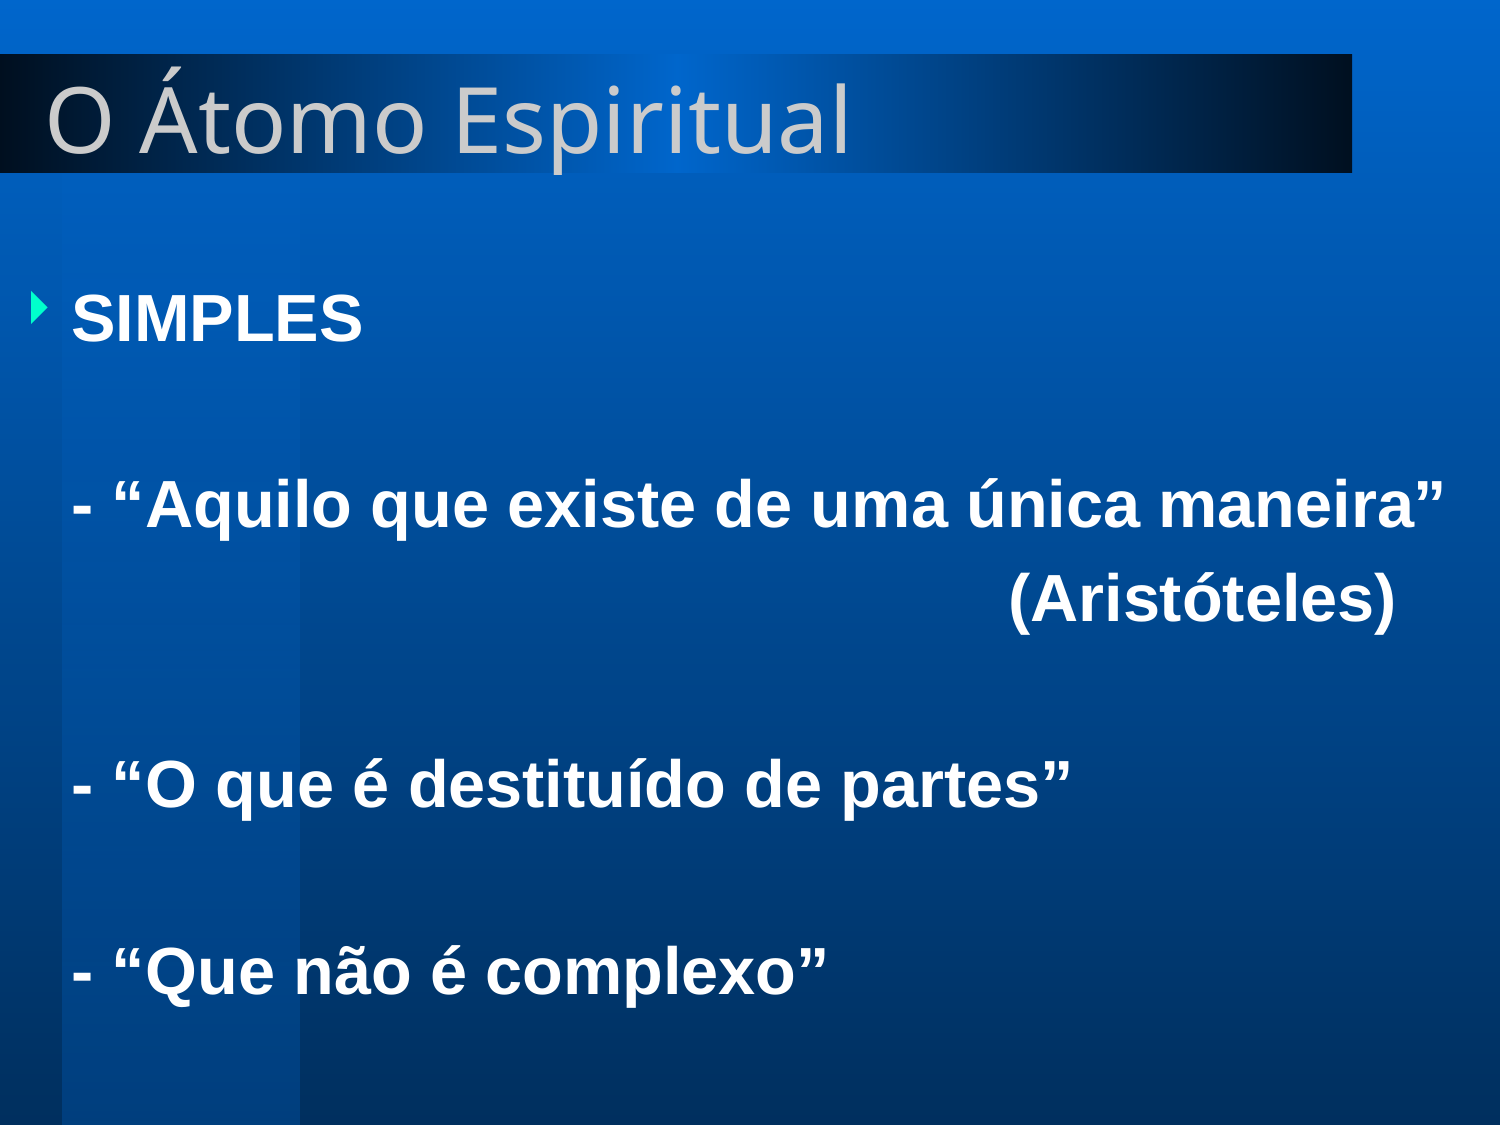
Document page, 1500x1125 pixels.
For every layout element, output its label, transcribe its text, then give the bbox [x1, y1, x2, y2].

list SIMPLES - “Aquilo que existe de uma única maneira” (Aristóteles) - “O que é destituído de partes” - “Que não é complexo” [0, 267, 1500, 1075]
title O Átomo Espiritual [29, 54, 1416, 243]
